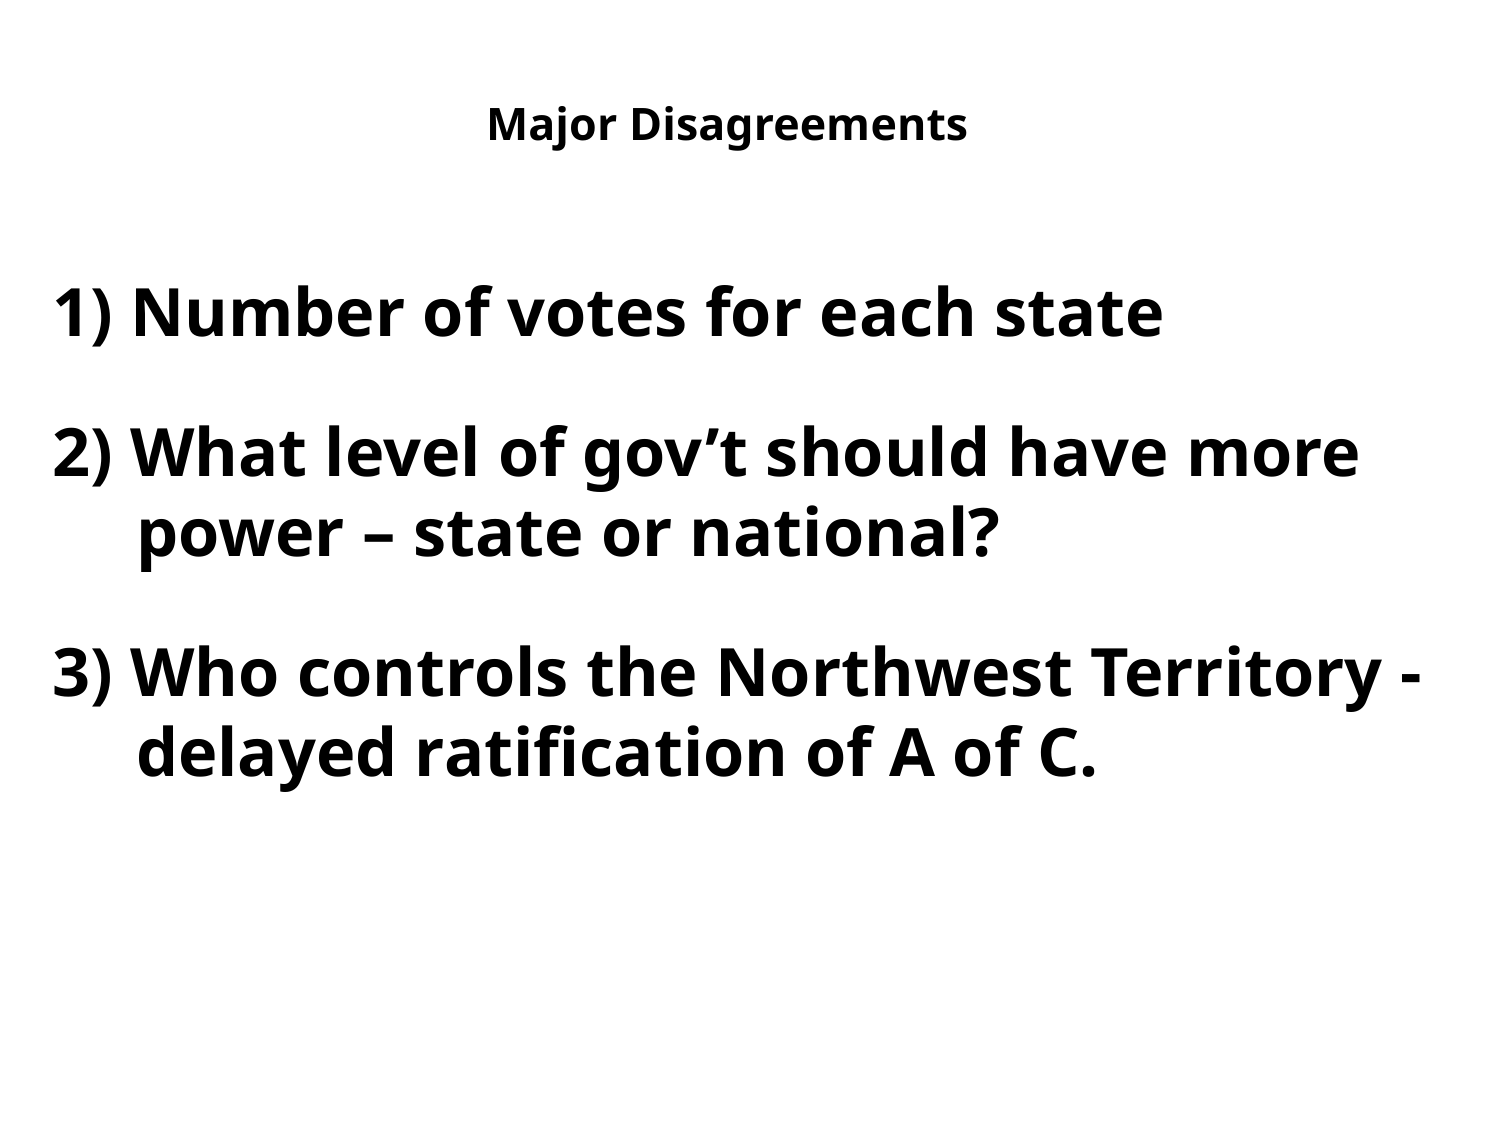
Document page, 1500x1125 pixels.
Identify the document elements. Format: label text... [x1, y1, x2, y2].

title Major Disagreements [52, 32, 1403, 213]
text_box 1) Number of votes for each state 2) What level of gov’t should have more power – state or national? 3) Who controls the Northwest Territory - delayed ratification of A of C. [37, 262, 1475, 797]
